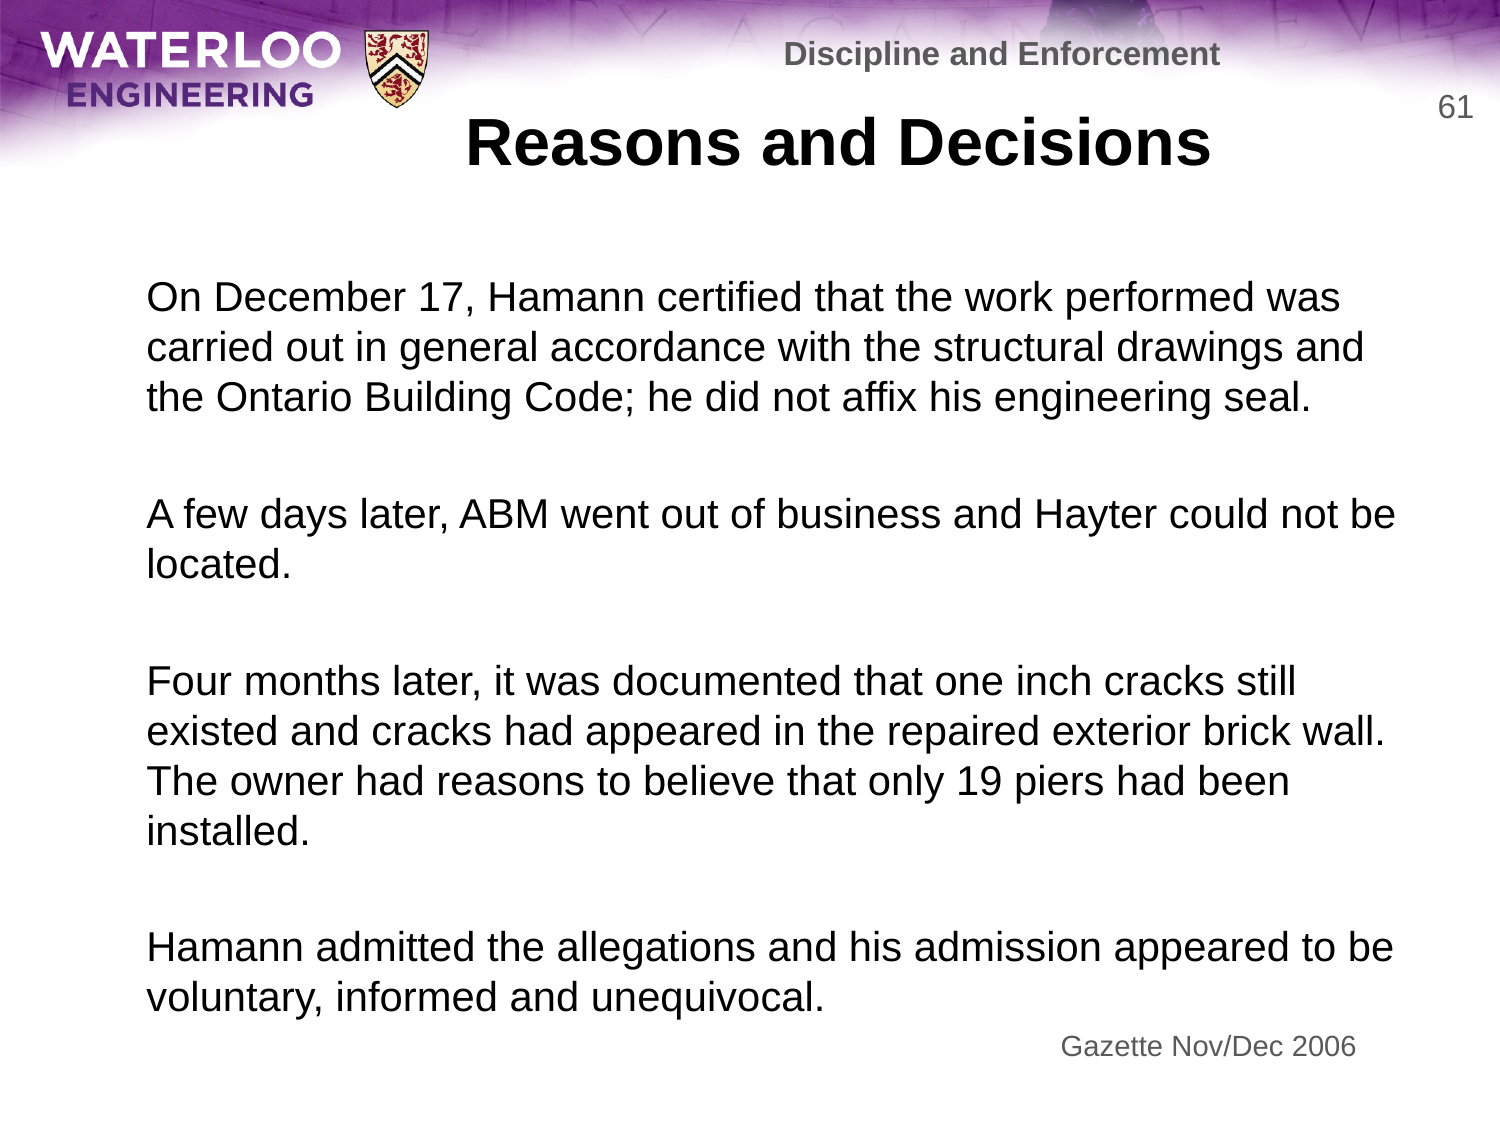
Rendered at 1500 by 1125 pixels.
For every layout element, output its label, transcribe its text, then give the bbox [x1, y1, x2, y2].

slide_number 61 [1360, 73, 1490, 134]
footer Discipline and Enforcement [535, 24, 1236, 68]
text_box Gazette Nov/Dec 2006 [1045, 1019, 1373, 1070]
list On December 17, Hamann certified that the work performed was carried out in general accordance with the structural drawings and the Ontario Building Code; he did not affix his engineering seal. A few days later, ABM went out of business and Hayter could not be located. Four months later, it was documented that one inch cracks still existed and cracks had appeared in the repaired exterior brick wall. The owner had reasons to believe that only 19 piers had been installed. Hamann admitted the allegations and his admission appeared to be voluntary, informed and unequivocal. [74, 262, 1426, 1020]
picture [0, 0, 1500, 1125]
title Reasons and Decisions [252, 44, 1426, 233]
